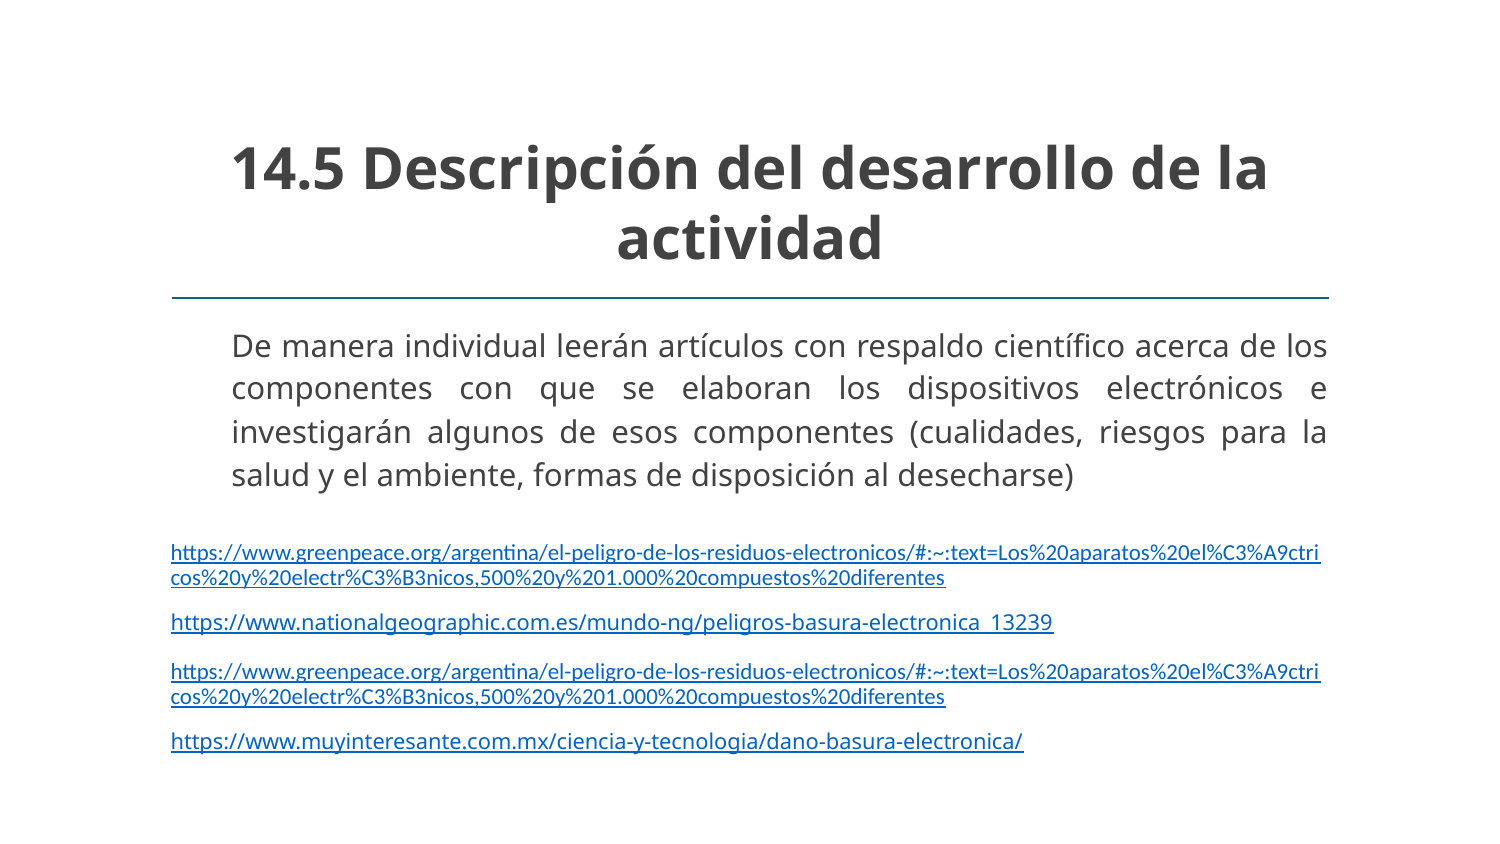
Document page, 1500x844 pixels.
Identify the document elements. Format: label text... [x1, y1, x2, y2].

list De manera individual leerán artículos con respaldo científico acerca de los componentes con que se elaboran los dispositivos electrónicos e investigarán algunos de esos componentes (cualidades, riesgos para la salud y el ambiente, formas de disposición al desecharse) https://www.greenpeace.org/argentina/el-peligro-de-los-residuos-electronicos/#:~:text=Los%20aparatos%20el%C3%A9ctricos%20y%20electr%C3%B3nicos,500%20y%201.000%20compuestos%20diferentes https://www.nationalgeographic.com.es/mundo-ng/peligros-basura-electronica_13239 https://www.greenpeace.org/argentina/el-peligro-de-los-residuos-electronicos/#:~:text=Los%20aparatos%20el%C3%A9ctricos%20y%20electr%C3%B3nicos,500%20y%201.000%20compuestos%20diferentes https://www.muyinteresante.com.mx/ciencia-y-tecnologia/dano-basura-electronica/ [159, 314, 1341, 723]
title 14.5 Descripción del desarrollo de la actividad [159, 120, 1341, 282]
